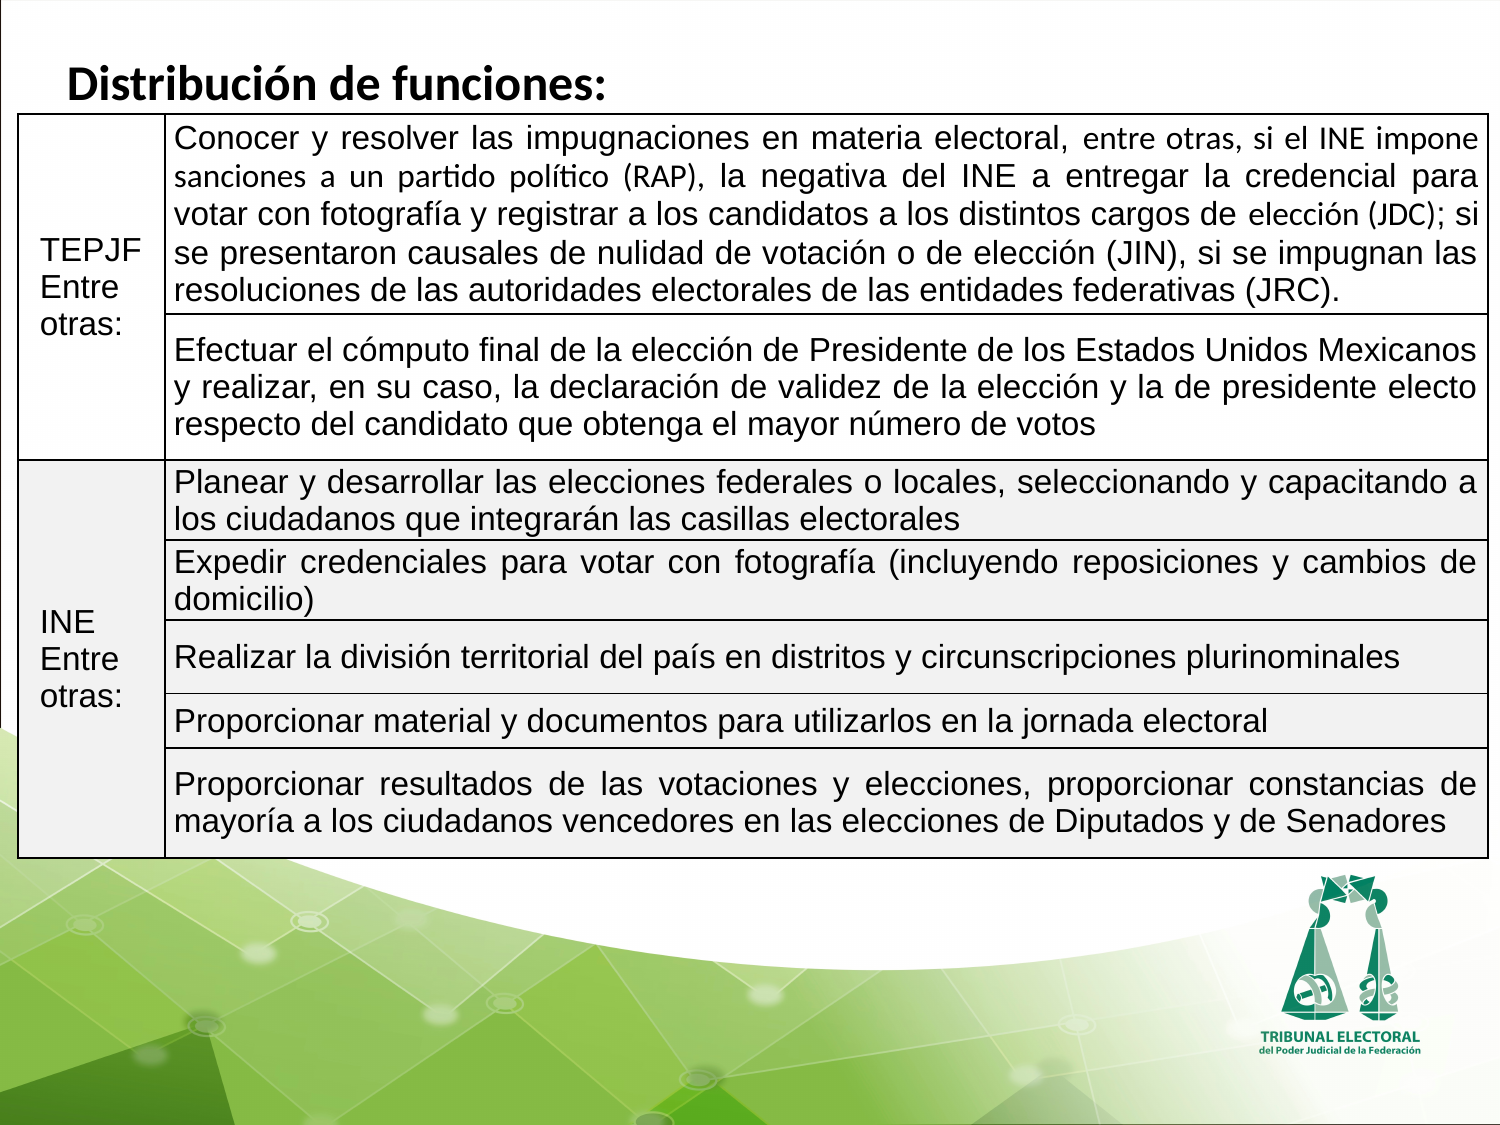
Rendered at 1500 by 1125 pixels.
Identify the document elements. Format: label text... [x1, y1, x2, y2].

table_header Conocer y resolver las impugnaciones en materia electoral, entre otras, si el INE impone sanciones a un partido político (RAP), la negativa del INE a entregar la credencial para votar con fotografía y registrar a los candidatos a los distintos cargos de elección (JDC); si se presentaron causales de nulidad de votación o de elección (JIN), si se impugnan las resoluciones de las autoridades electorales de las entidades federativas (JRC). [166, 115, 1487, 313]
table_cell Expedir credenciales para votar con fotografía (incluyendo reposiciones y cambios de domicilio) [166, 541, 1487, 619]
picture [0, 0, 1500, 1125]
table_cell Planear y desarrollar las elecciones federales o locales, seleccionando y capacitando a los ciudadanos que integrarán las casillas electorales [166, 461, 1487, 539]
table_cell Proporcionar material y documentos para utilizarlos en la jornada electoral [166, 694, 1487, 747]
table_cell Realizar la división territorial del país en distritos y circunscripciones plurinominales [166, 621, 1487, 693]
table_cell Proporcionar resultados de las votaciones y elecciones, proporcionar constancias de mayoría a los ciudadanos vencedores en las elecciones de Diputados y de Senadores [166, 749, 1487, 857]
table_cell INE Entre otras: [19, 461, 164, 857]
table_header TEPJF Entre otras: [19, 115, 164, 459]
text_box Distribución de funciones: [52, 42, 1027, 114]
table_cell Efectuar el cómputo final de la elección de Presidente de los Estados Unidos Mexicanos y realizar, en su caso, la declaración de validez de la elección y la de presidente electo respecto del candidato que obtenga el mayor número de votos [166, 315, 1487, 459]
